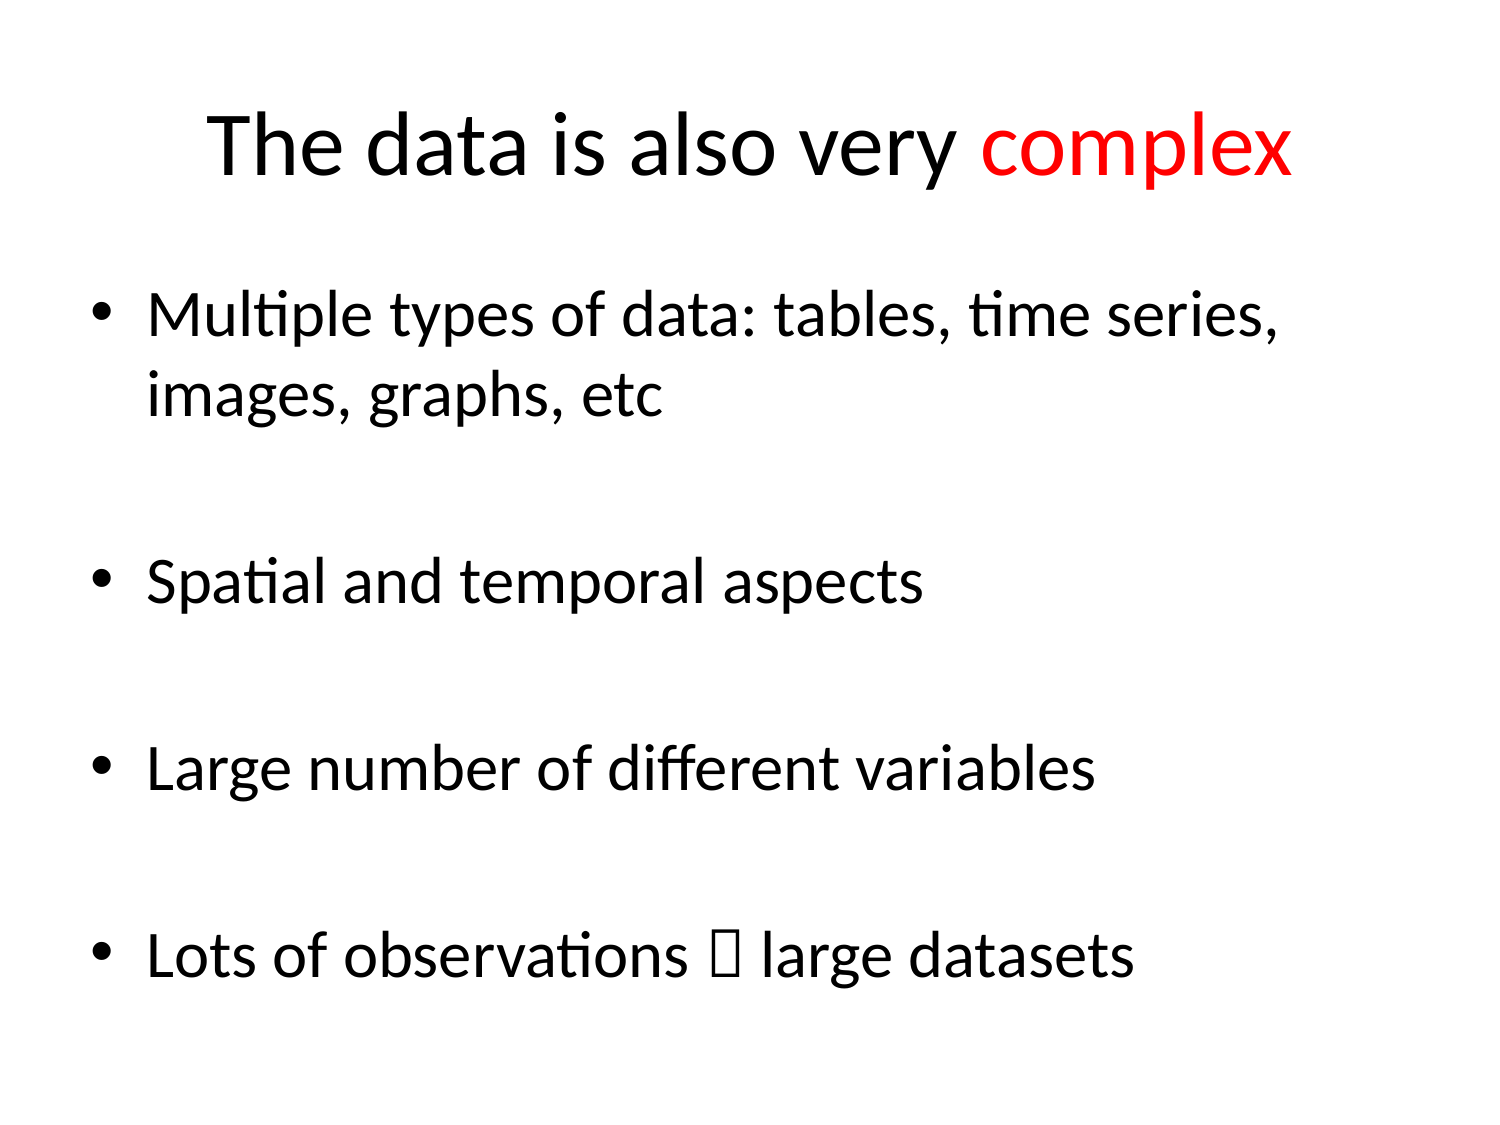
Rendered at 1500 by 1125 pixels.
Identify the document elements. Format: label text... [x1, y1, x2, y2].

title The data is also very complex [75, 45, 1425, 233]
list Multiple types of data: tables, time series, images, graphs, etc Spatial and temporal aspects Large number of different variables Lots of observations  large datasets [75, 262, 1425, 1005]
